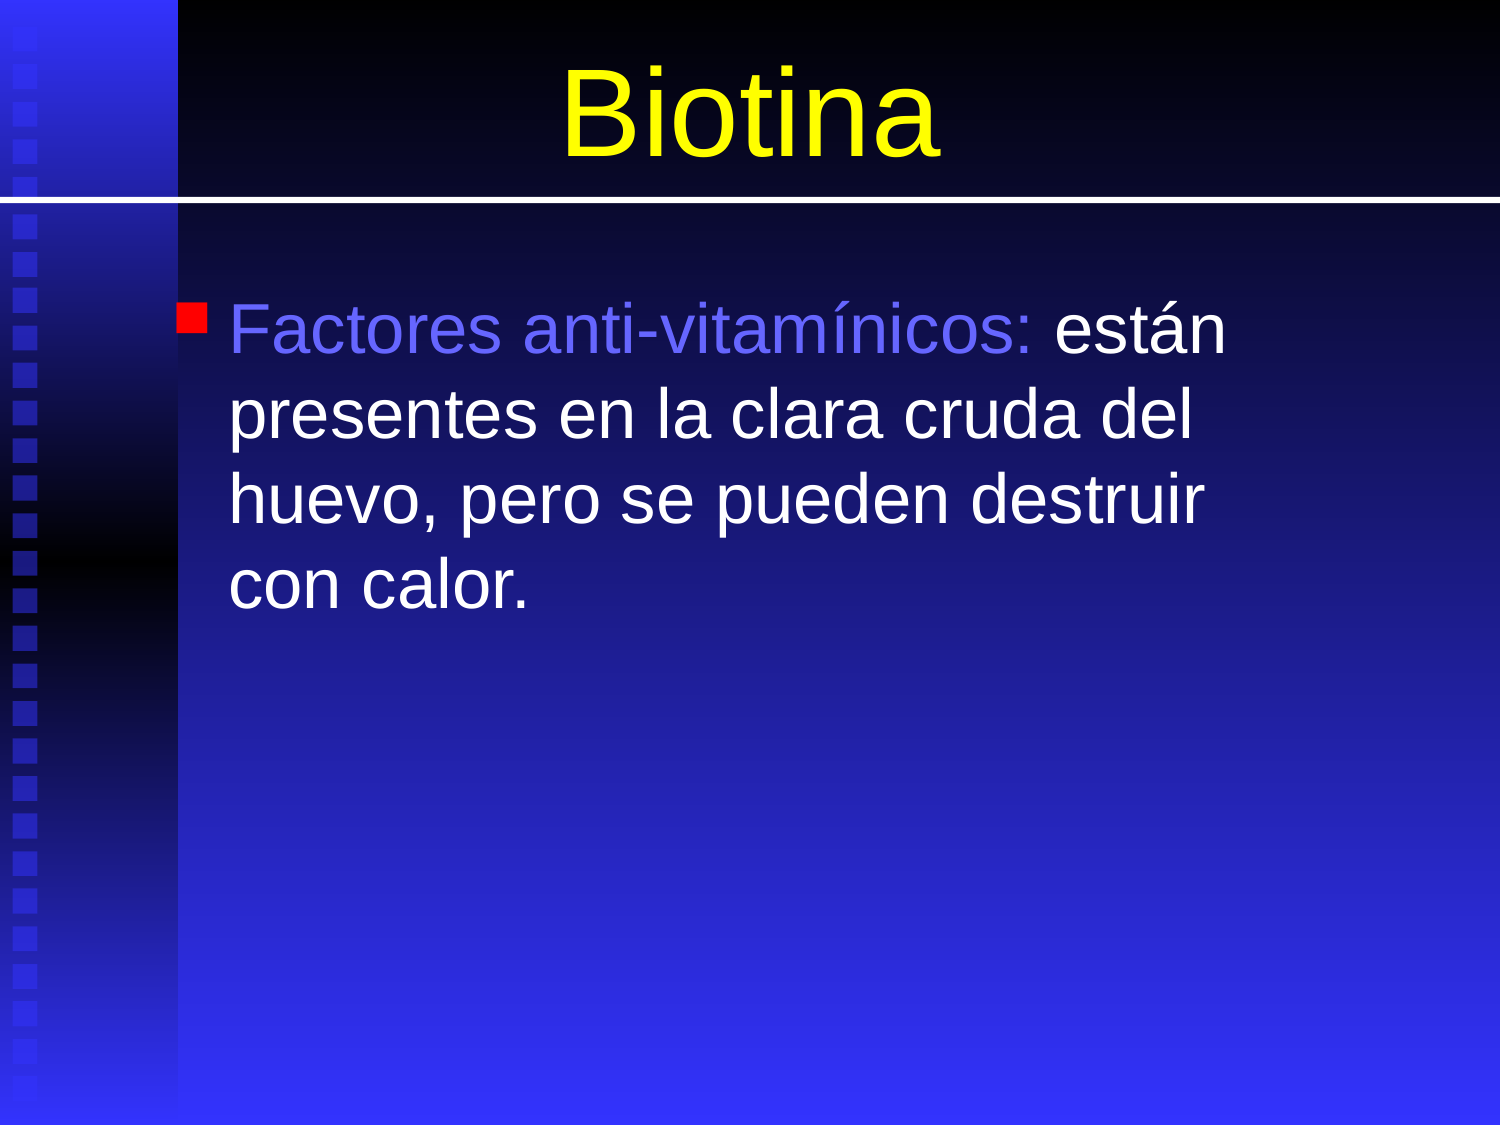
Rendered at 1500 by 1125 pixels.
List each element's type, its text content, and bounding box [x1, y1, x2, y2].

list Factores anti-vitamínicos: están presentes en la clara cruda del huevo, pero se pueden destruir con calor. [156, 274, 1345, 951]
title Biotina [0, 12, 1500, 201]
